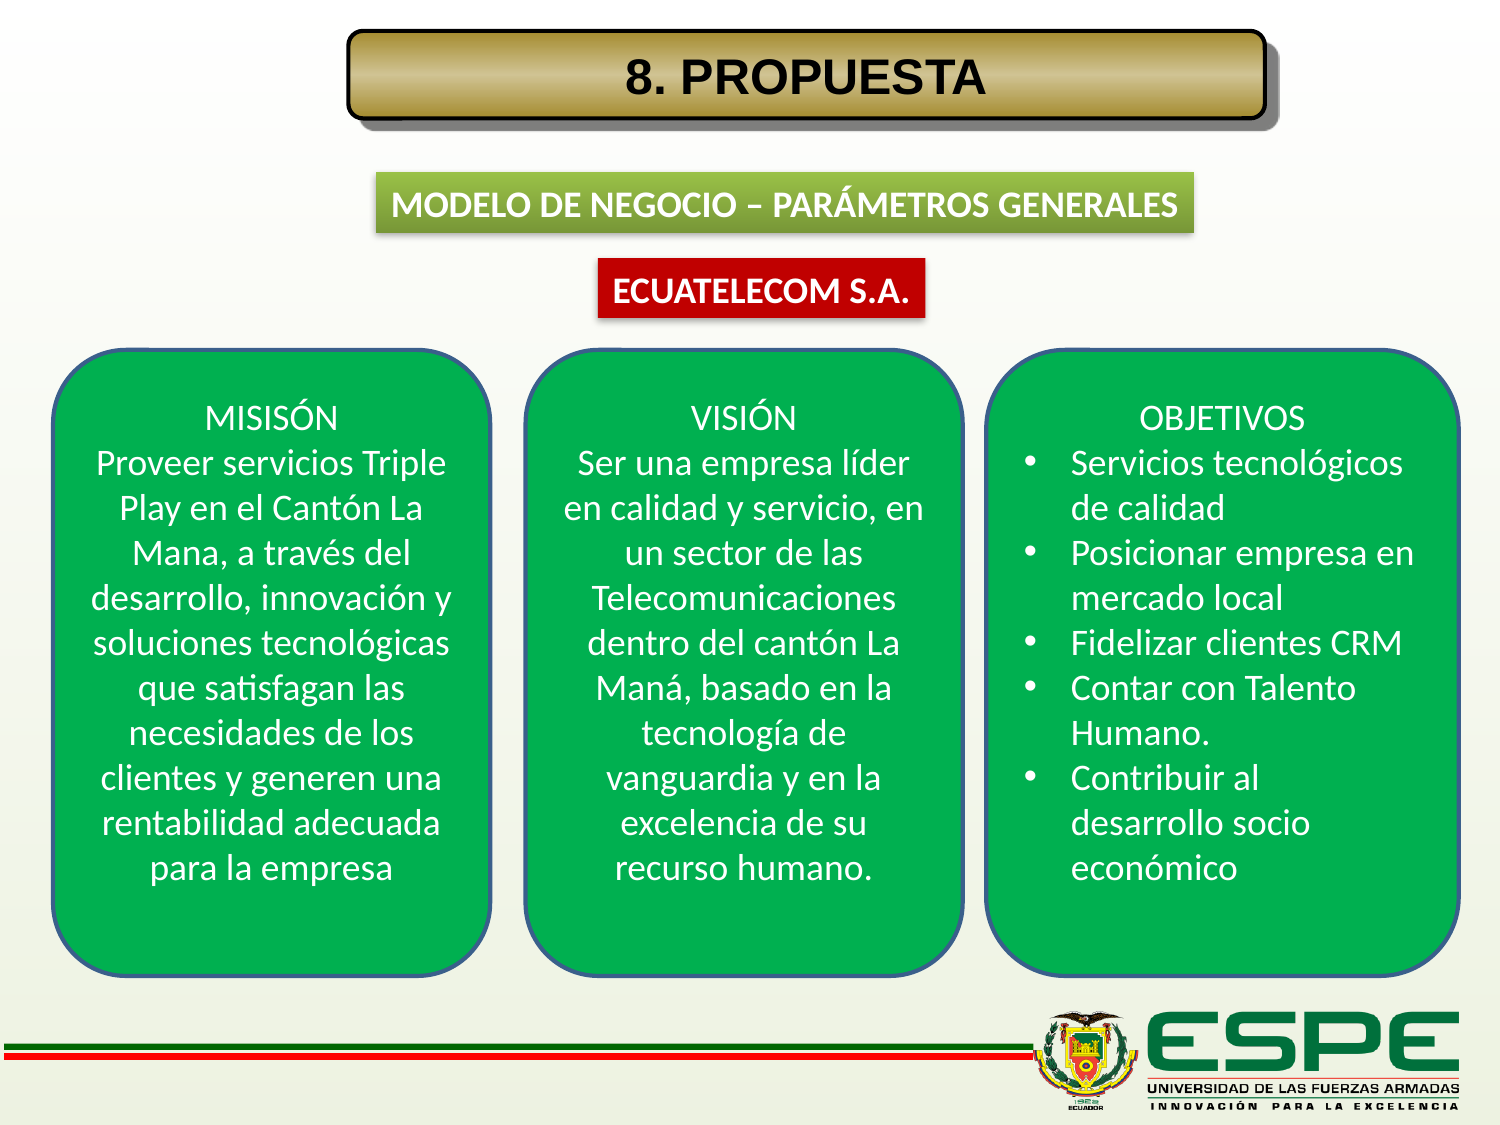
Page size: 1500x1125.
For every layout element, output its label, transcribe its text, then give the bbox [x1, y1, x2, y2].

text_box MISISÓN Proveer servicios Triple Play en el Cantón La Mana, a través del desarrollo, innovación y soluciones tecnológicas que satisfagan las necesidades de los clientes y generen una rentabilidad adecuada para la empresa [50, 347, 493, 979]
picture [1033, 1011, 1459, 1110]
text_box 8. PROPUESTA [348, 30, 1265, 119]
text_box VISIÓN Ser una empresa líder en calidad y servicio, en un sector de las Telecomunicaciones dentro del cantón La Maná, basado en la tecnología de vanguardia y en la excelencia de su recurso humano. [523, 347, 965, 979]
text_box ECUATELECOM S.A. [597, 258, 926, 318]
text_box OBJETIVOS Servicios tecnológicos de calidad Posicionar empresa en mercado local Fidelizar clientes CRM Contar con Talento Humano. Contribuir al desarrollo socio económico [984, 347, 1461, 979]
text_box MODELO DE NEGOCIO – PARÁMETROS GENERALES [376, 172, 1194, 233]
